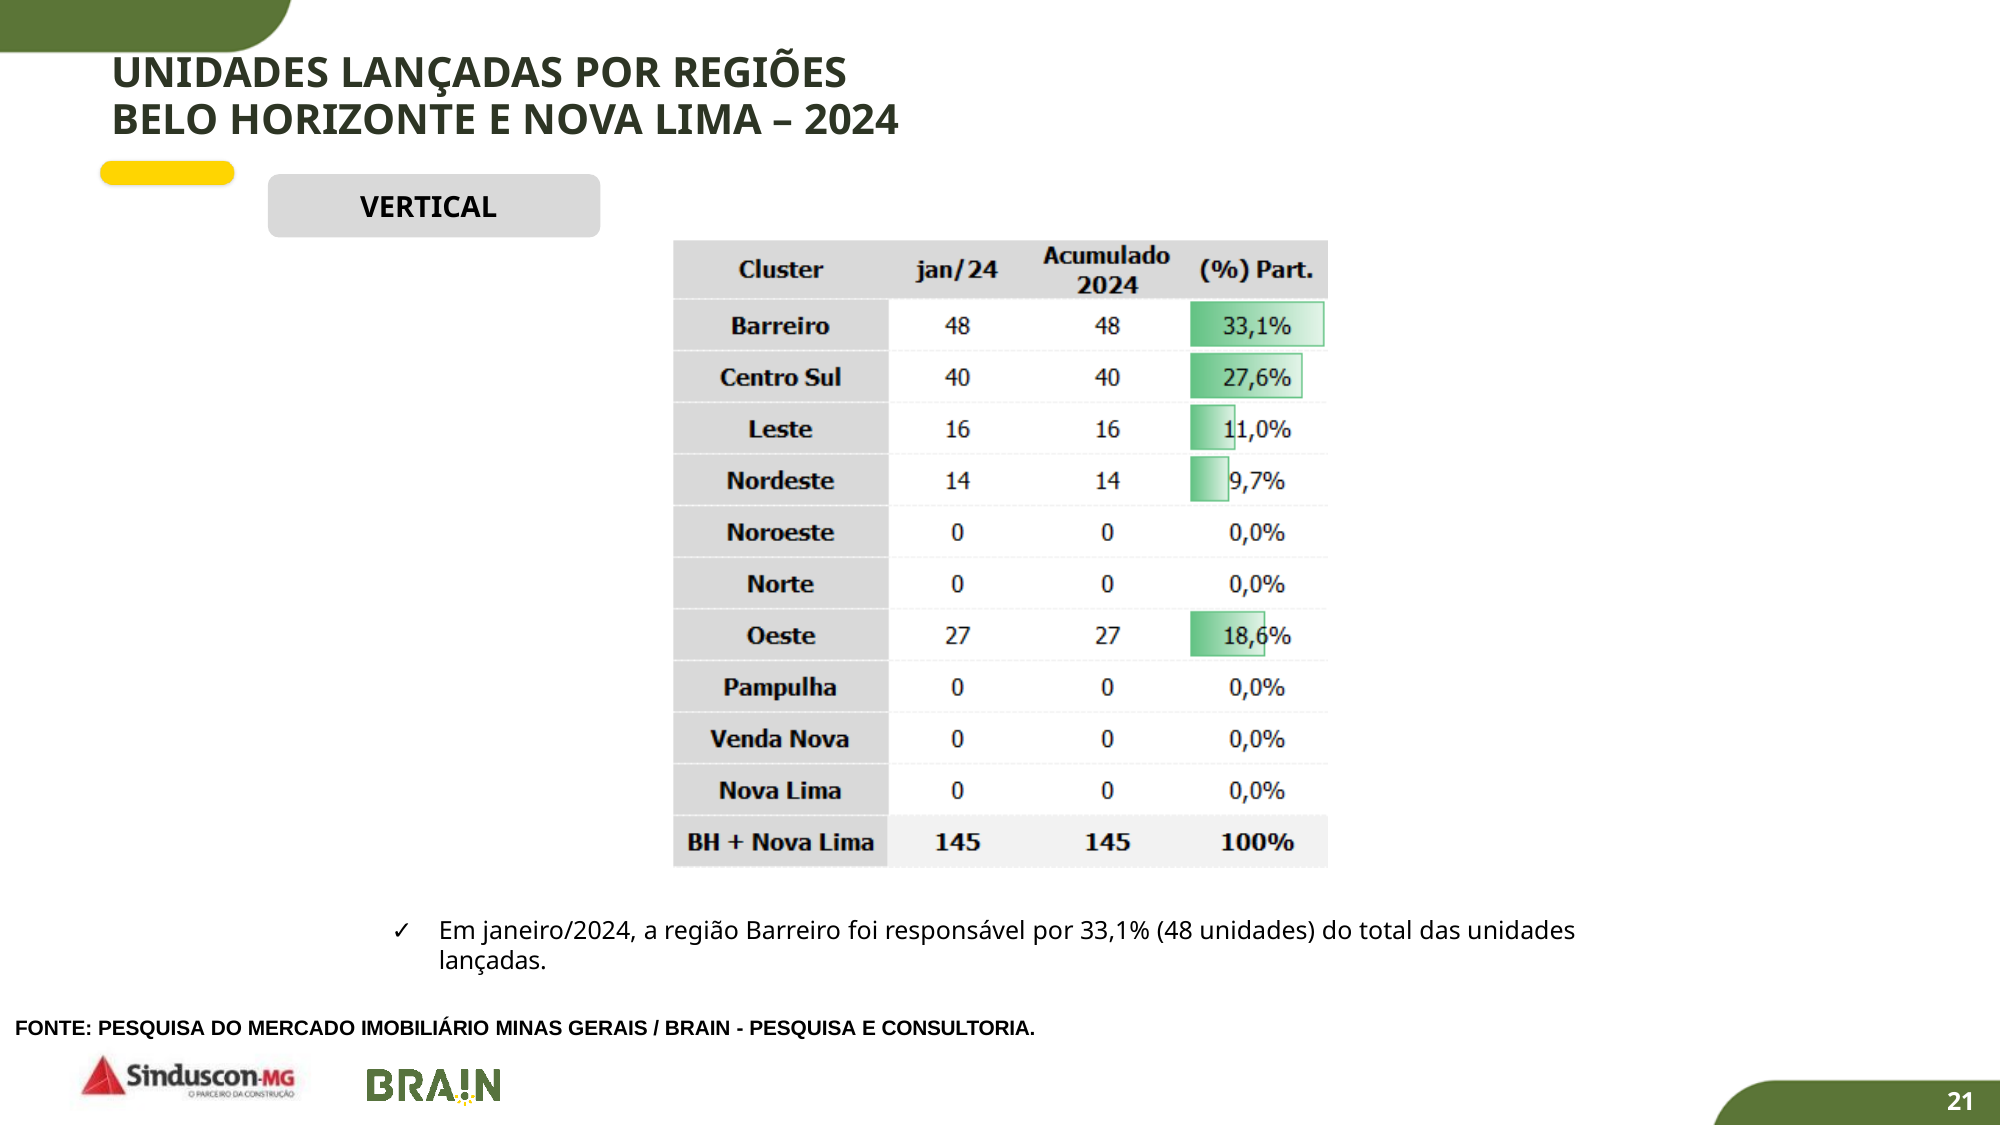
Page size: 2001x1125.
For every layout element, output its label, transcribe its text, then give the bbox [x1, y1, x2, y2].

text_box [267, 173, 601, 238]
slide_number 18 [1940, 1083, 1988, 1125]
picture [0, 0, 2000, 1125]
text_box Em janeiro/2024, a região Barreiro foi responsável por 33,1% (48 unidades) do total das unidades lançadas. FONTE: PESQUISA DO MERCADO IMOBILIÁRIO MINAS GERAIS / BRAIN - PESQUISA E CONSULTORIA. [12, 912, 1639, 1040]
title UNIDADES LANÇADAS POR REGIÕES BELO HORIZONTE E NOVA LIMA – 2024 [26, 46, 1817, 237]
